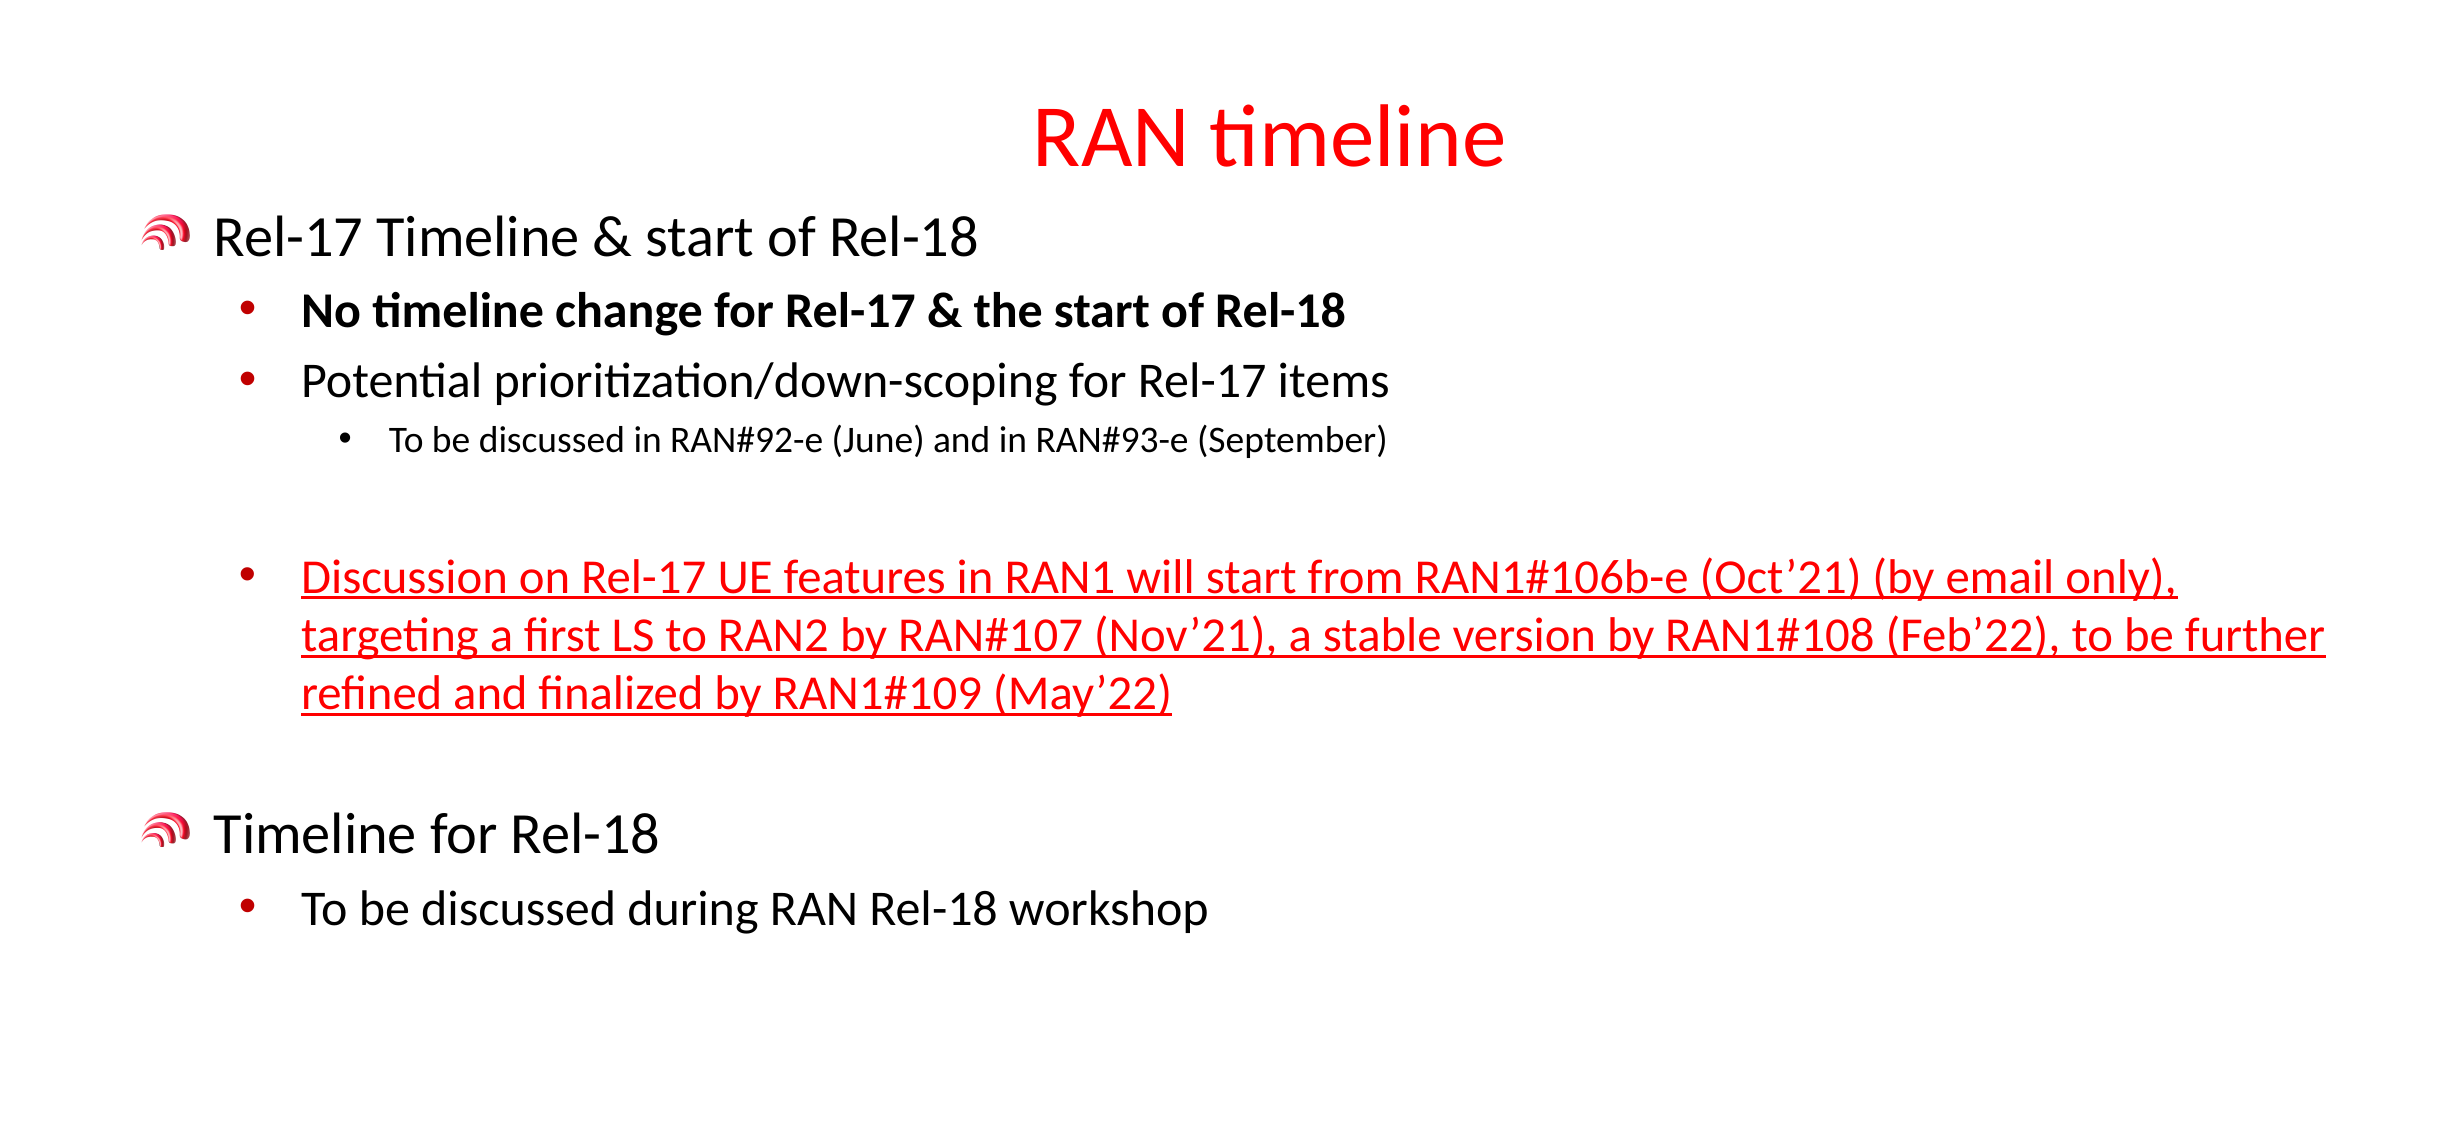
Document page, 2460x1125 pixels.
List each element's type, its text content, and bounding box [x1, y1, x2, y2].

title RAN timeline [309, 37, 2230, 190]
picture [138, 810, 180, 851]
list Rel-17 Timeline & start of Rel-18 No timeline change for Rel-17 & the start of Rel-18 Potential prioritization/down-scoping for Rel-17 items To be discussed in RAN#92-e (June) and in RAN#93-e (September) Discussion on Rel-17 UE features in RAN1 will start from RAN1#106b-e (Oct’21) (by email only), targeting a first LS to RAN2 by RAN#107 (Nov’21), a stable version by RAN1#108 (Feb’22), to be further refined and finalized by RAN1#109 (May’22) Timeline for Rel-18 To be discussed during RAN Rel-18 workshop [123, 190, 2381, 983]
picture [138, 212, 180, 254]
